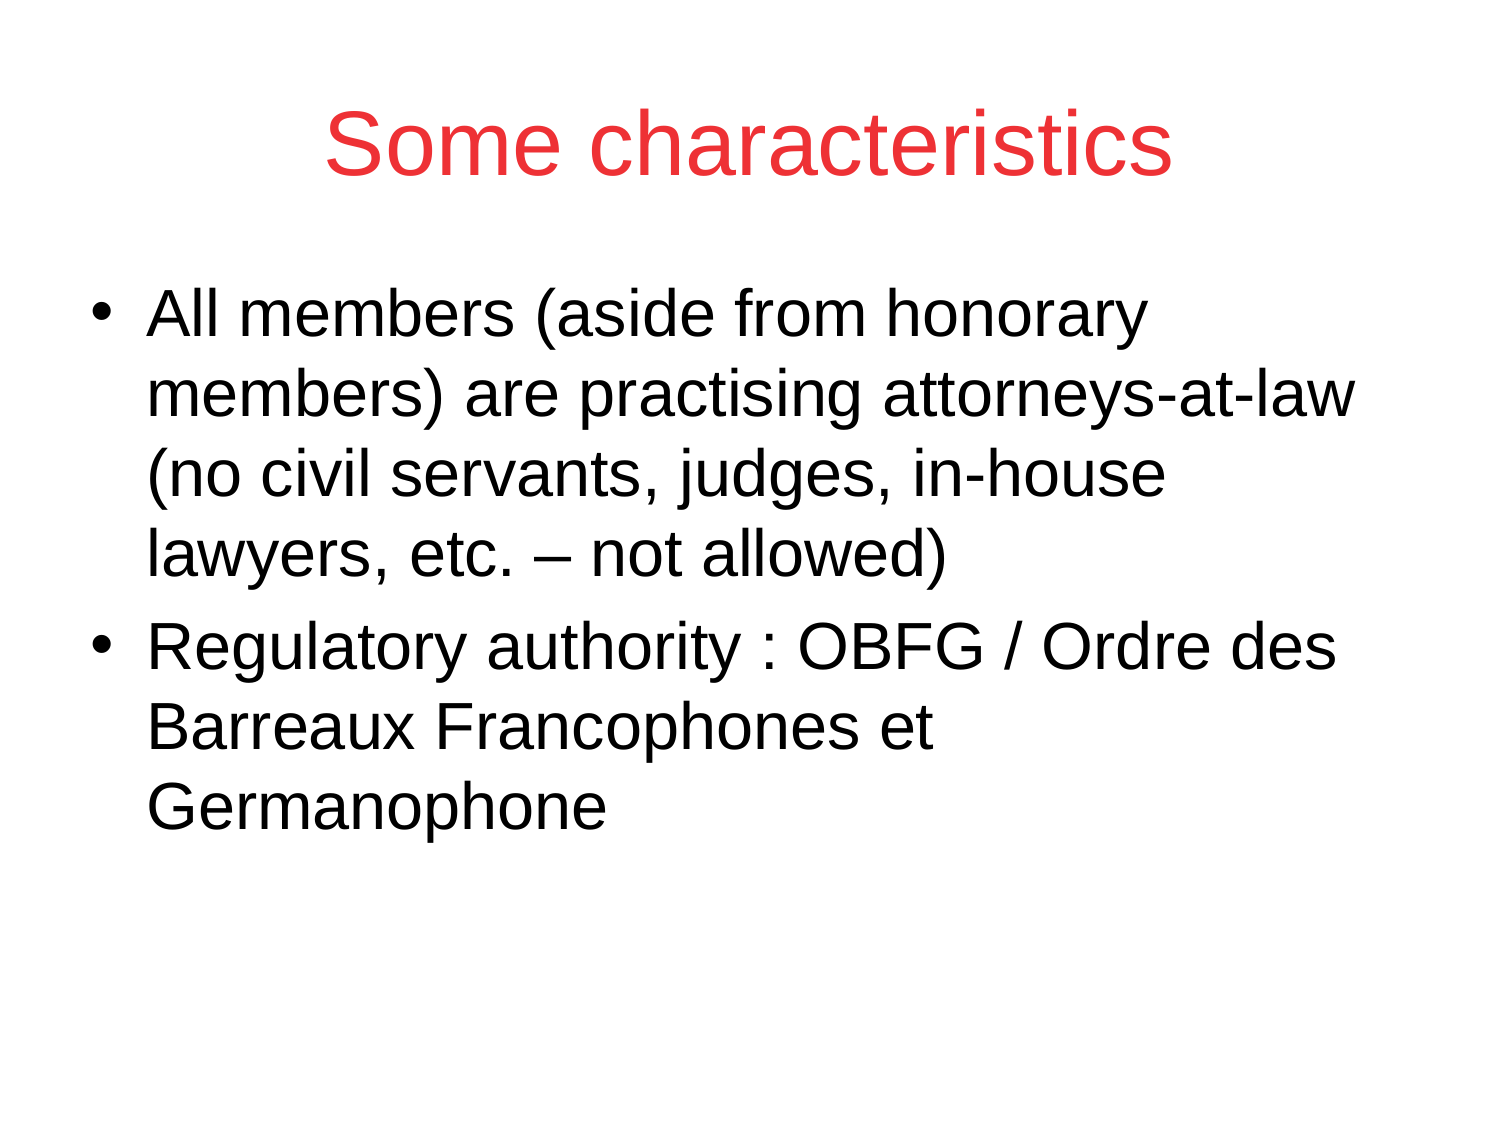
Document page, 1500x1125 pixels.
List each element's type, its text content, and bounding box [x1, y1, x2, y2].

list All members (aside from honorary members) are practising attorneys-at-law (no civil servants, judges, in-house lawyers, etc. – not allowed) Regulatory authority : OBFG / Ordre des Barreaux Francophones et Germanophone [75, 262, 1425, 1005]
title Some characteristics [75, 45, 1425, 233]
